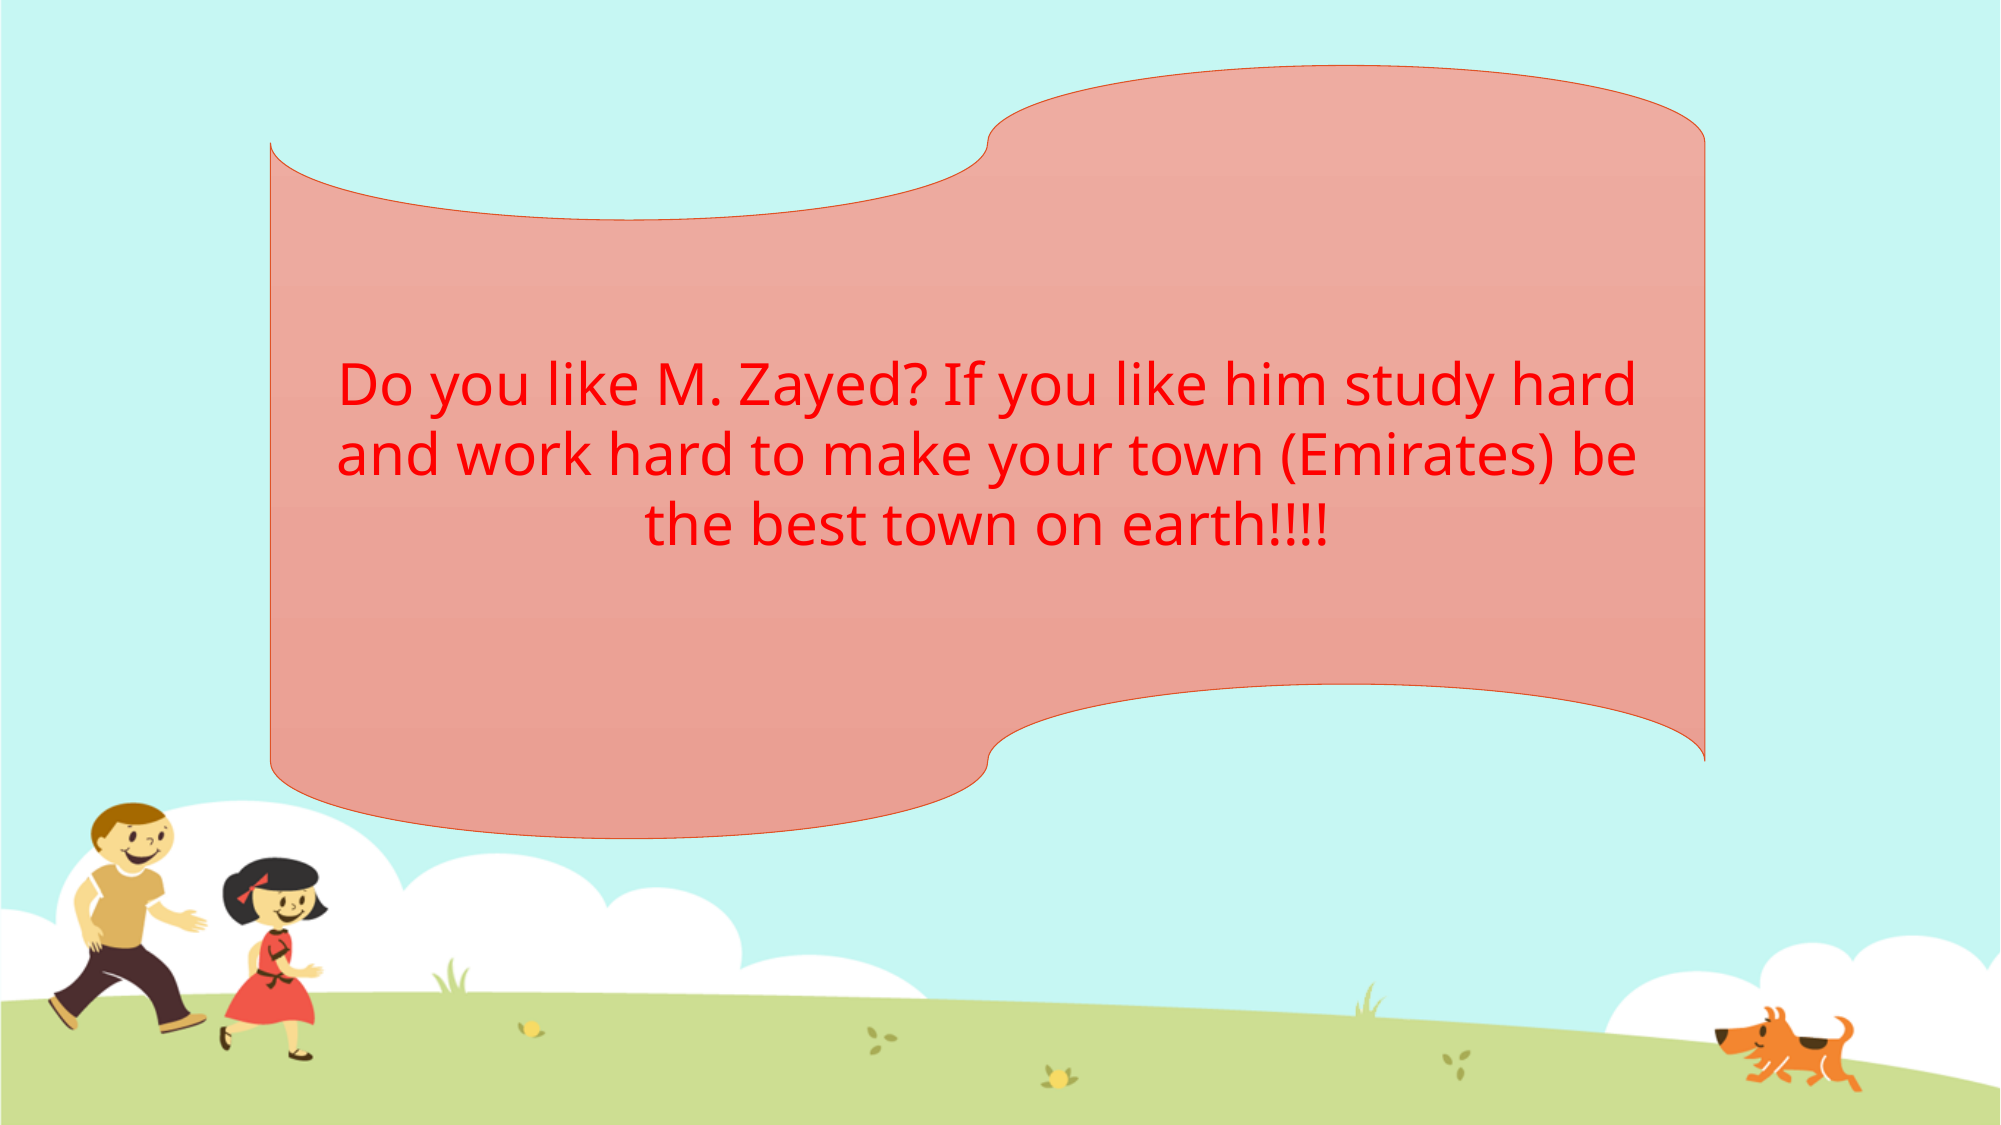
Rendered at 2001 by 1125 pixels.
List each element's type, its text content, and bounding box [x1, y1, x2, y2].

picture [0, 0, 2001, 1125]
text_box Do you like M. Zayed? If you like him study hard and work hard to make your town (Emirates) be the best town on earth!!!! [269, 64, 1706, 840]
